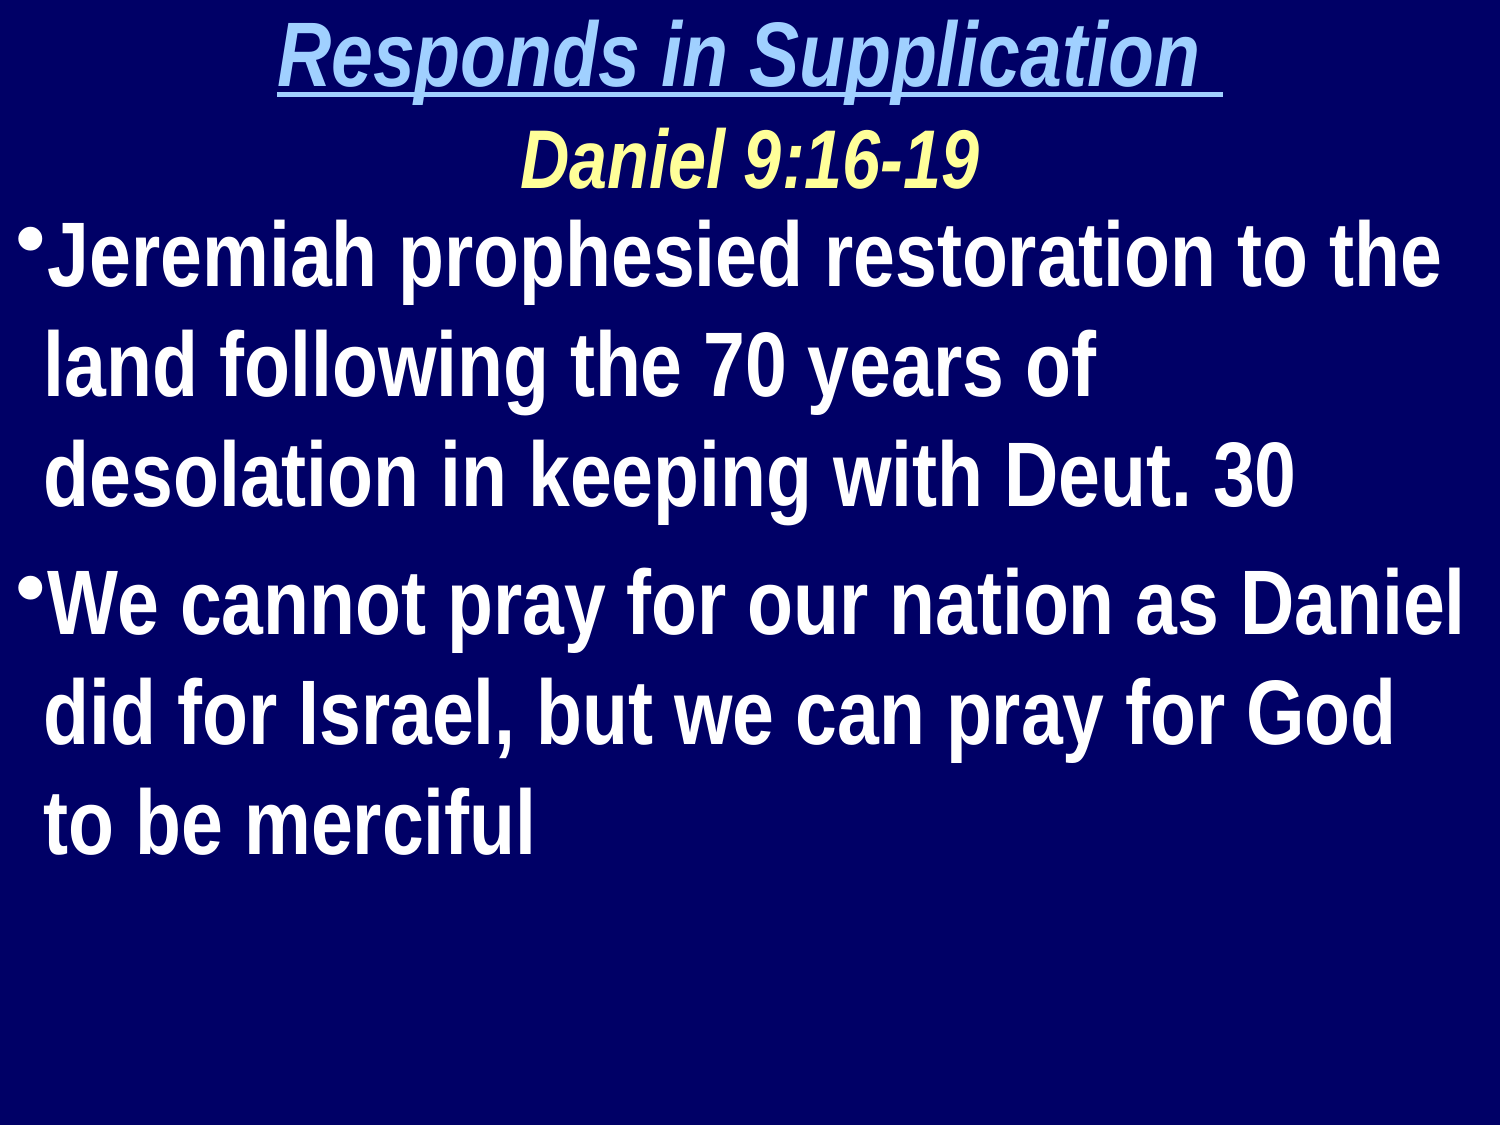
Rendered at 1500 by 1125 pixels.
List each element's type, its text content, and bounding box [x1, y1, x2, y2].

title Responds in Supplication Daniel 9:16-19 [0, 0, 1500, 187]
list Jeremiah prophesied restoration to the land following the 70 years of desolation in keeping with Deut. 30 We cannot pray for our nation as Daniel did for Israel, but we can pray for God to be merciful [0, 187, 1500, 1125]
